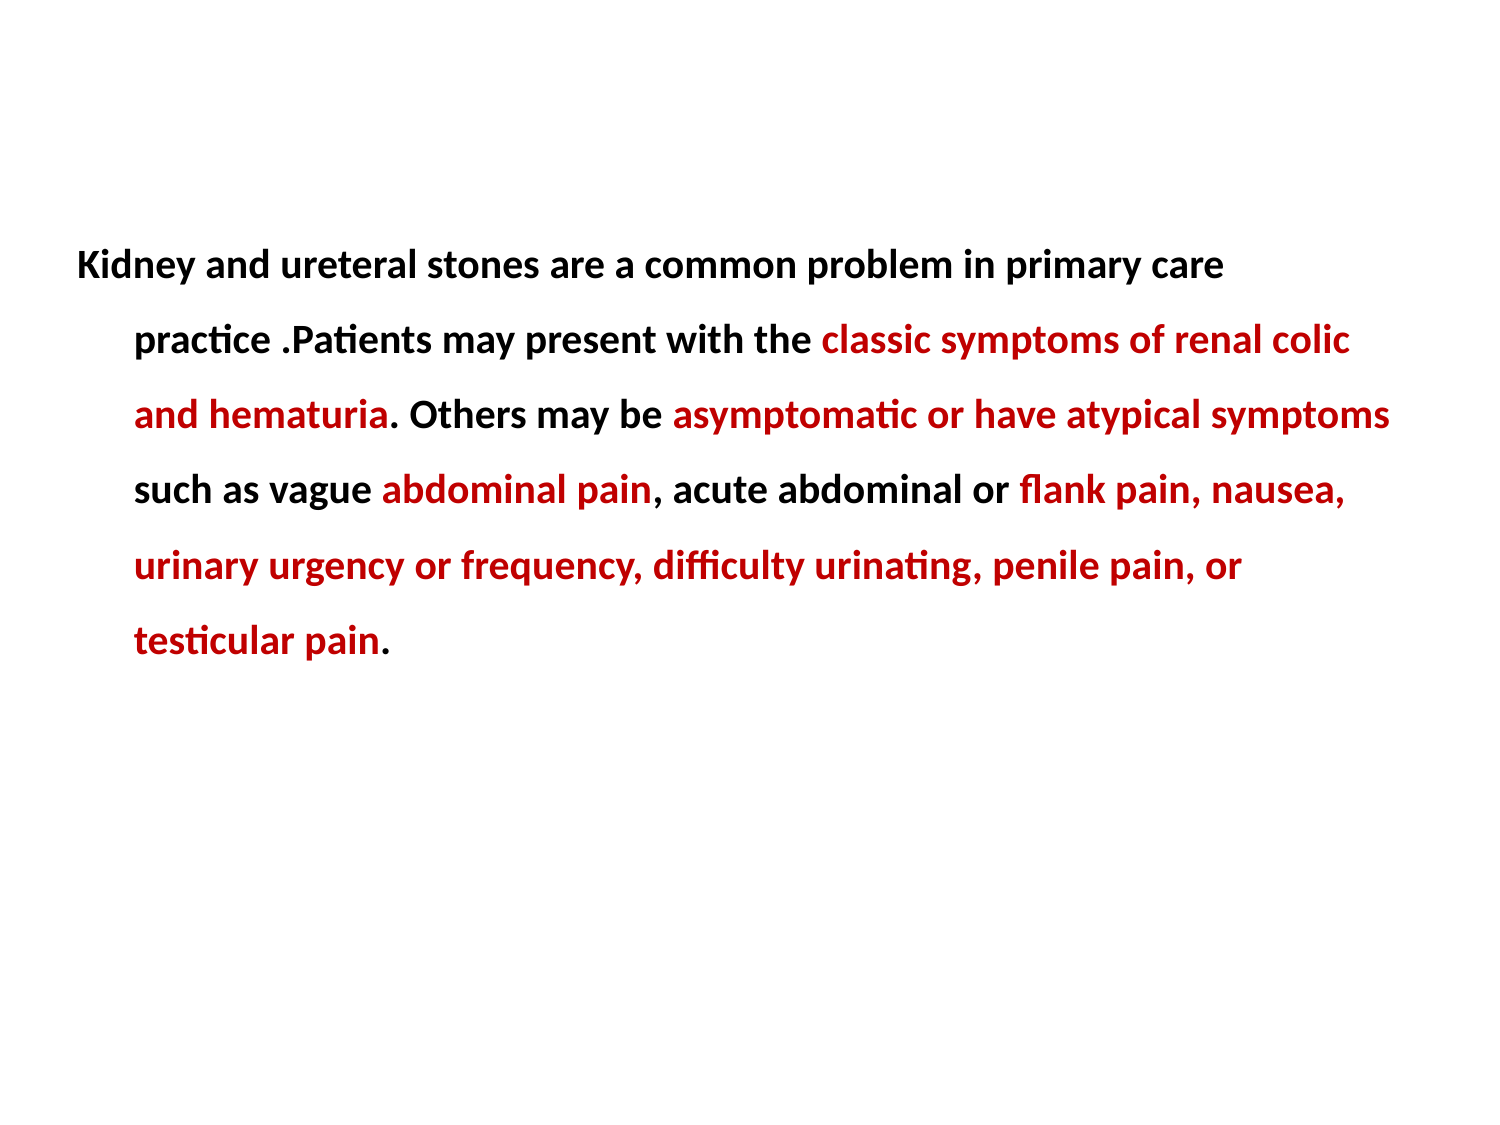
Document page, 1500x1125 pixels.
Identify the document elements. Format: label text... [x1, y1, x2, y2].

list Kidney and ureteral stones are a common problem in primary care practice .Patients may present with the classic symptoms of renal colic and hematuria. Others may be asymptomatic or have atypical symptoms such as vague abdominal pain, acute abdominal or flank pain, nausea, urinary urgency or frequency, difficulty urinating, penile pain, or testicular pain. [62, 62, 1425, 1038]
